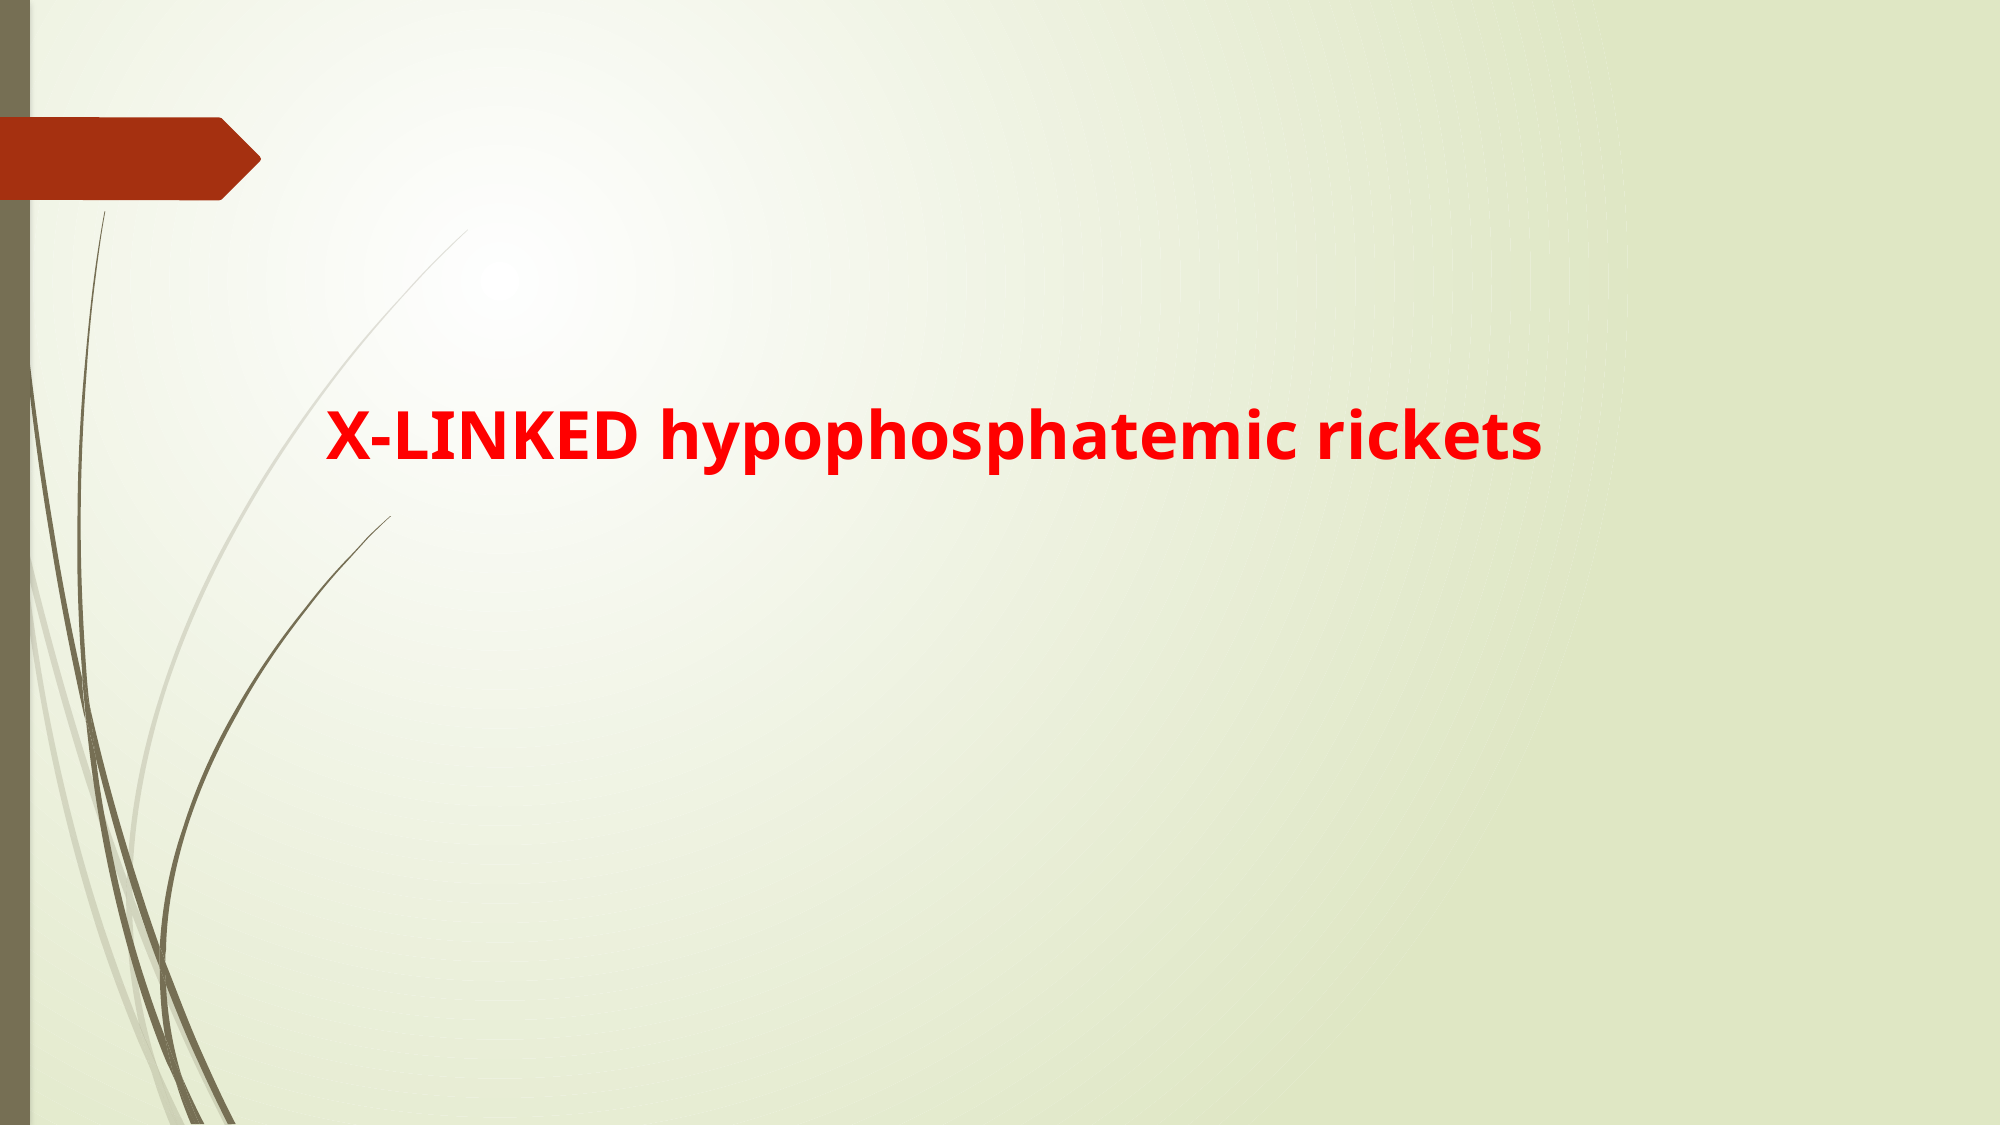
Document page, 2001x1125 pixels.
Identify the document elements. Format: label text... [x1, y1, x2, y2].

text_box X-LINKED hypophosphatemic rickets [311, 385, 1560, 480]
